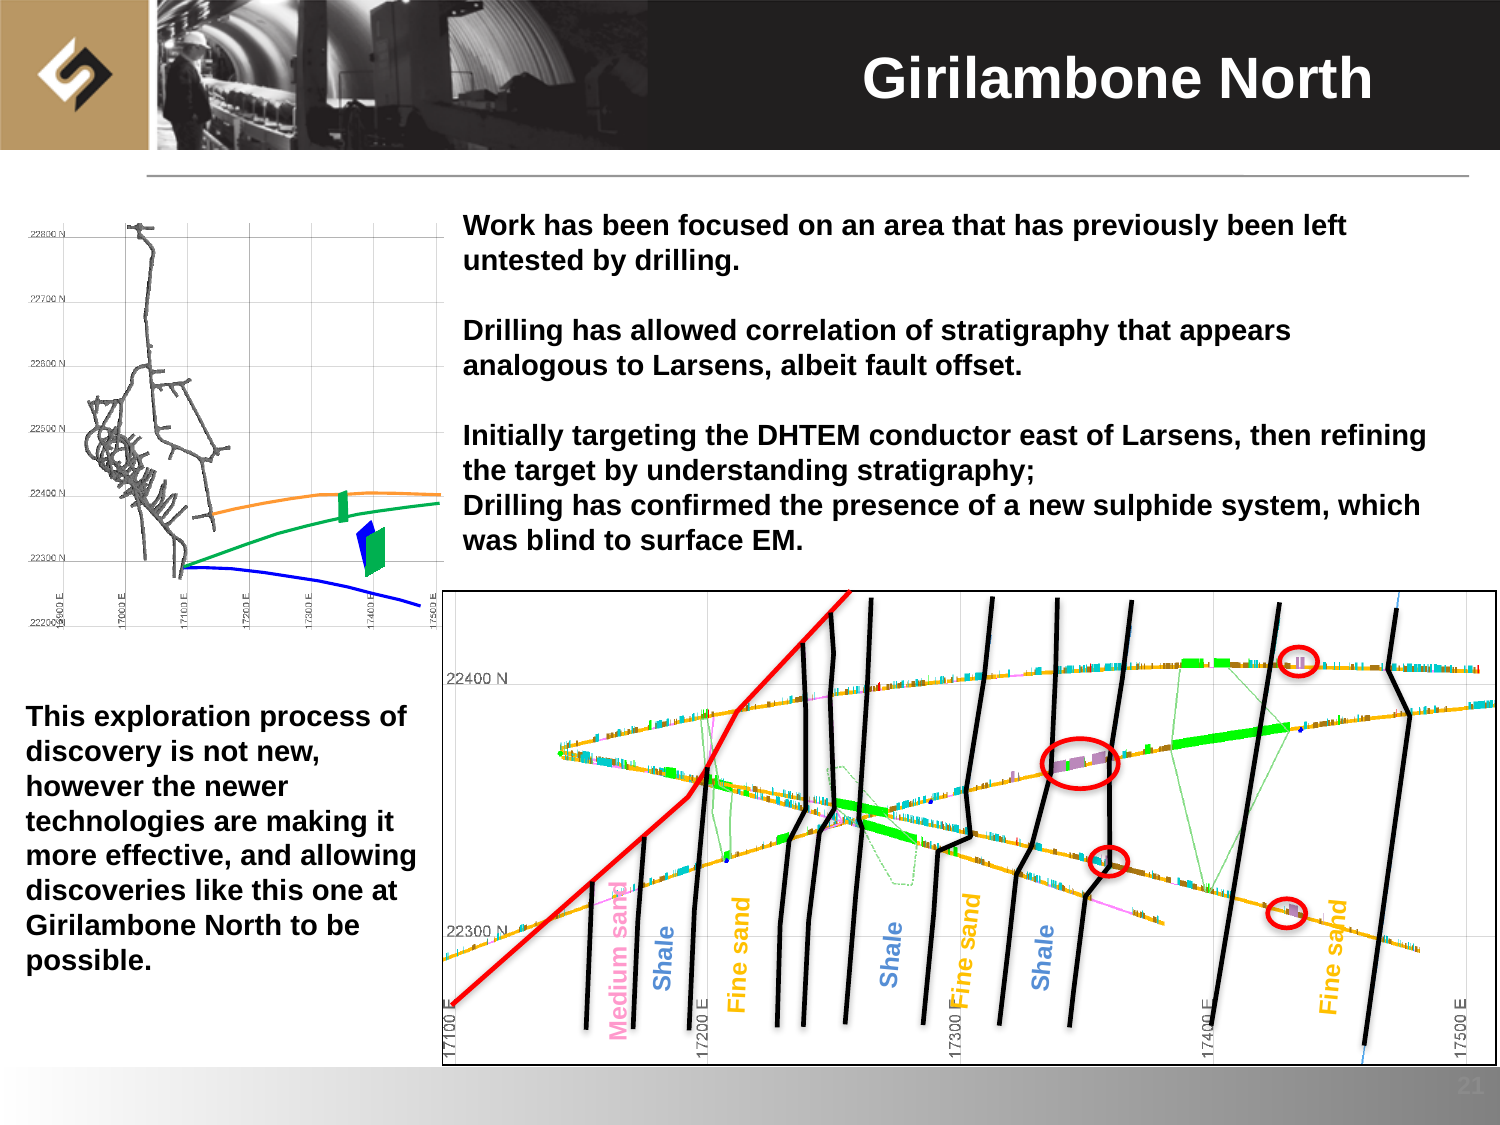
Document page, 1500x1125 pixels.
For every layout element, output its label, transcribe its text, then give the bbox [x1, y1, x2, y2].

text_box Work has been focused on an area that has previously been left untested by drilling. Drilling has allowed correlation of stratigraphy that appears analogous to Larsens, albeit fault offset. Initially targeting the DHTEM conductor east of Larsens, then refining the target by understanding stratigraphy; Drilling has confirmed the presence of a new sulphide system, which was blind to surface EM. [448, 198, 1447, 564]
slide_number 21 [1374, 1064, 1500, 1115]
title Girilambone North [553, 23, 1390, 129]
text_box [28, 223, 444, 630]
text_box This exploration process of discovery is not new, however the newer technologies are making it more effective, and allowing discoveries like this one at Girilambone North to be possible. [10, 689, 437, 984]
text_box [443, 590, 1496, 1065]
picture [0, 0, 1500, 150]
